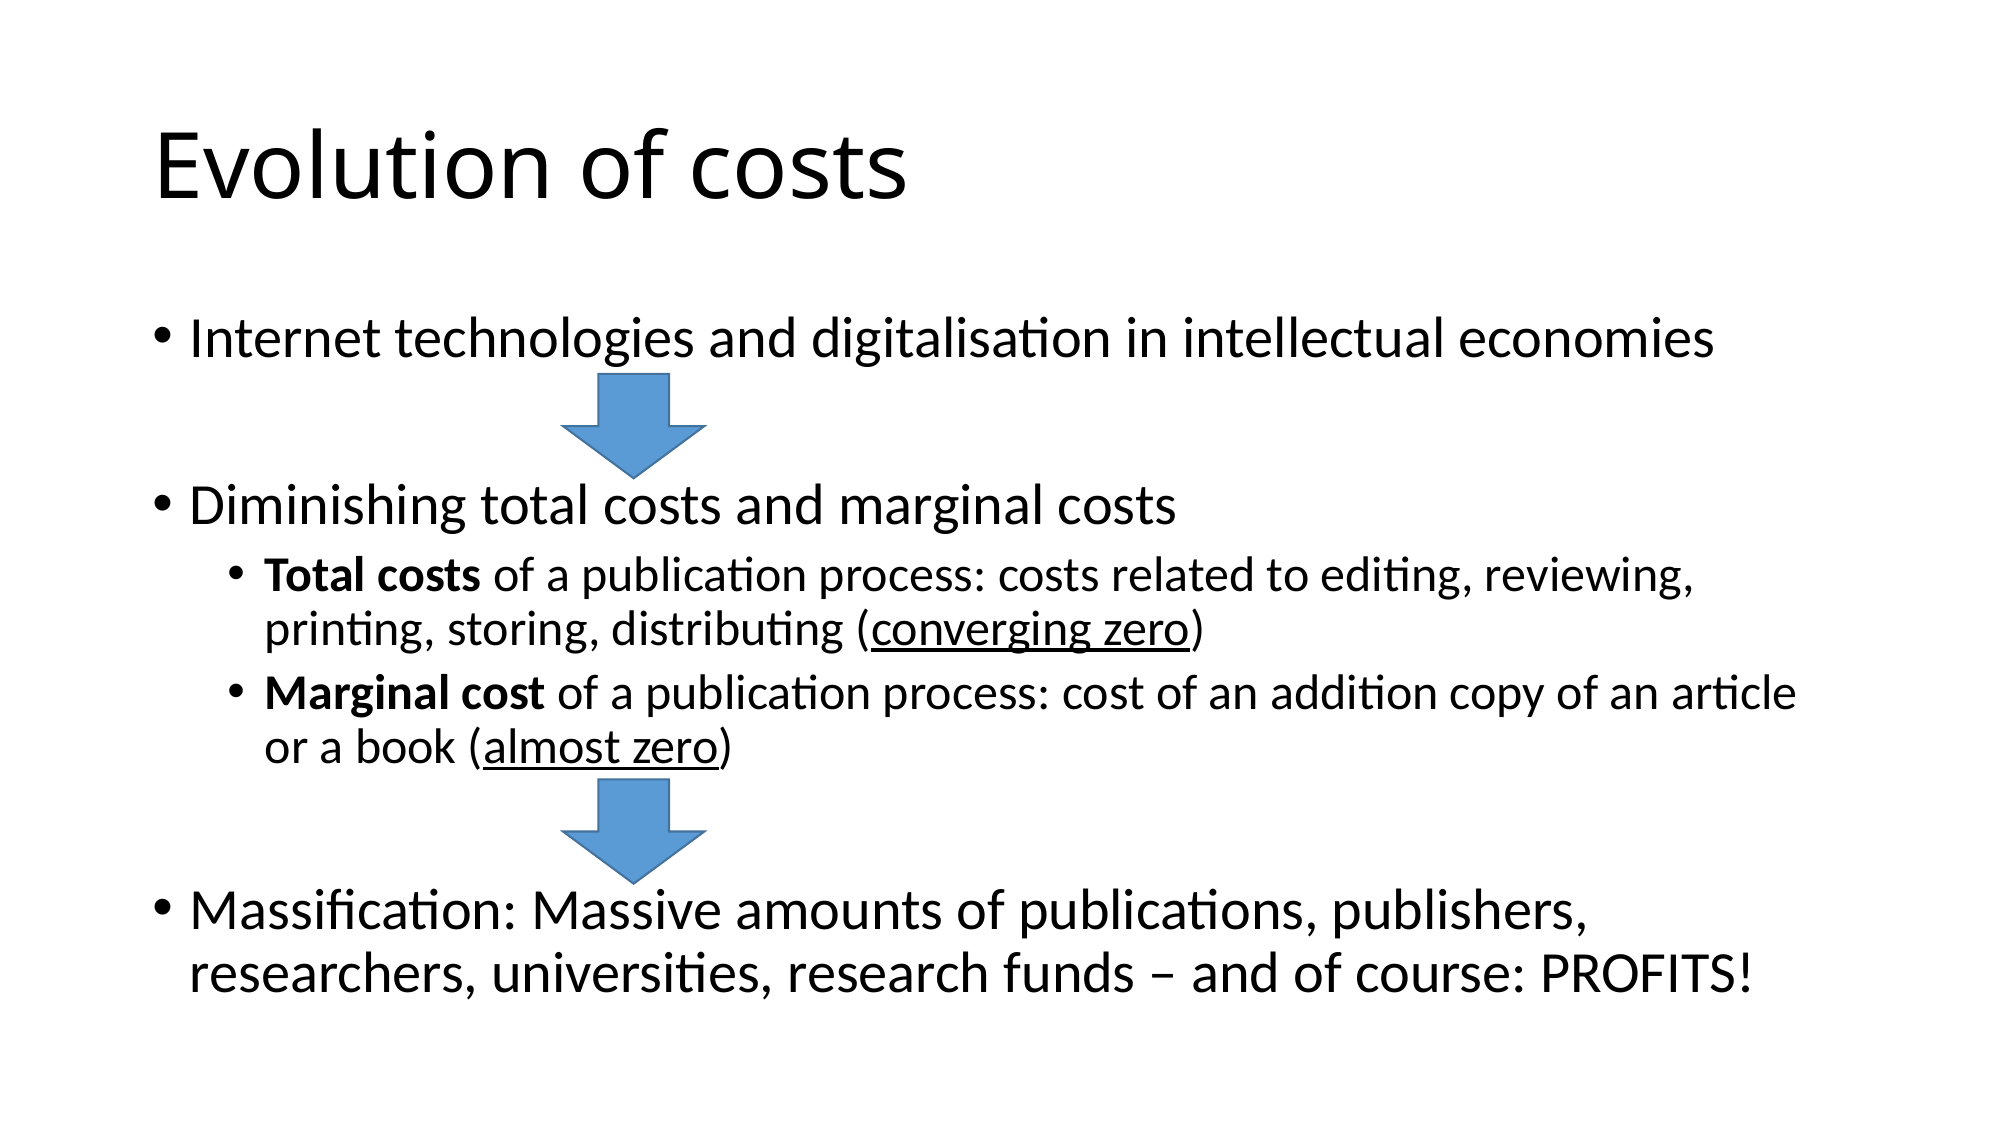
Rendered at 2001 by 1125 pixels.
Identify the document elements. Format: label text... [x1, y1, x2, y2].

list Internet technologies and digitalisation in intellectual economies Diminishing total costs and marginal costs Total costs of a publication process: costs related to editing, reviewing, printing, storing, distributing (converging zero) Marginal cost of a publication process: cost of an addition copy of an article or a book (almost zero) Massification: Massive amounts of publications, publishers, researchers, universities, research funds – and of course: PROFITS! [137, 299, 1863, 1014]
text_box [559, 372, 708, 480]
title Evolution of costs [137, 59, 1863, 278]
text_box [559, 778, 708, 885]
